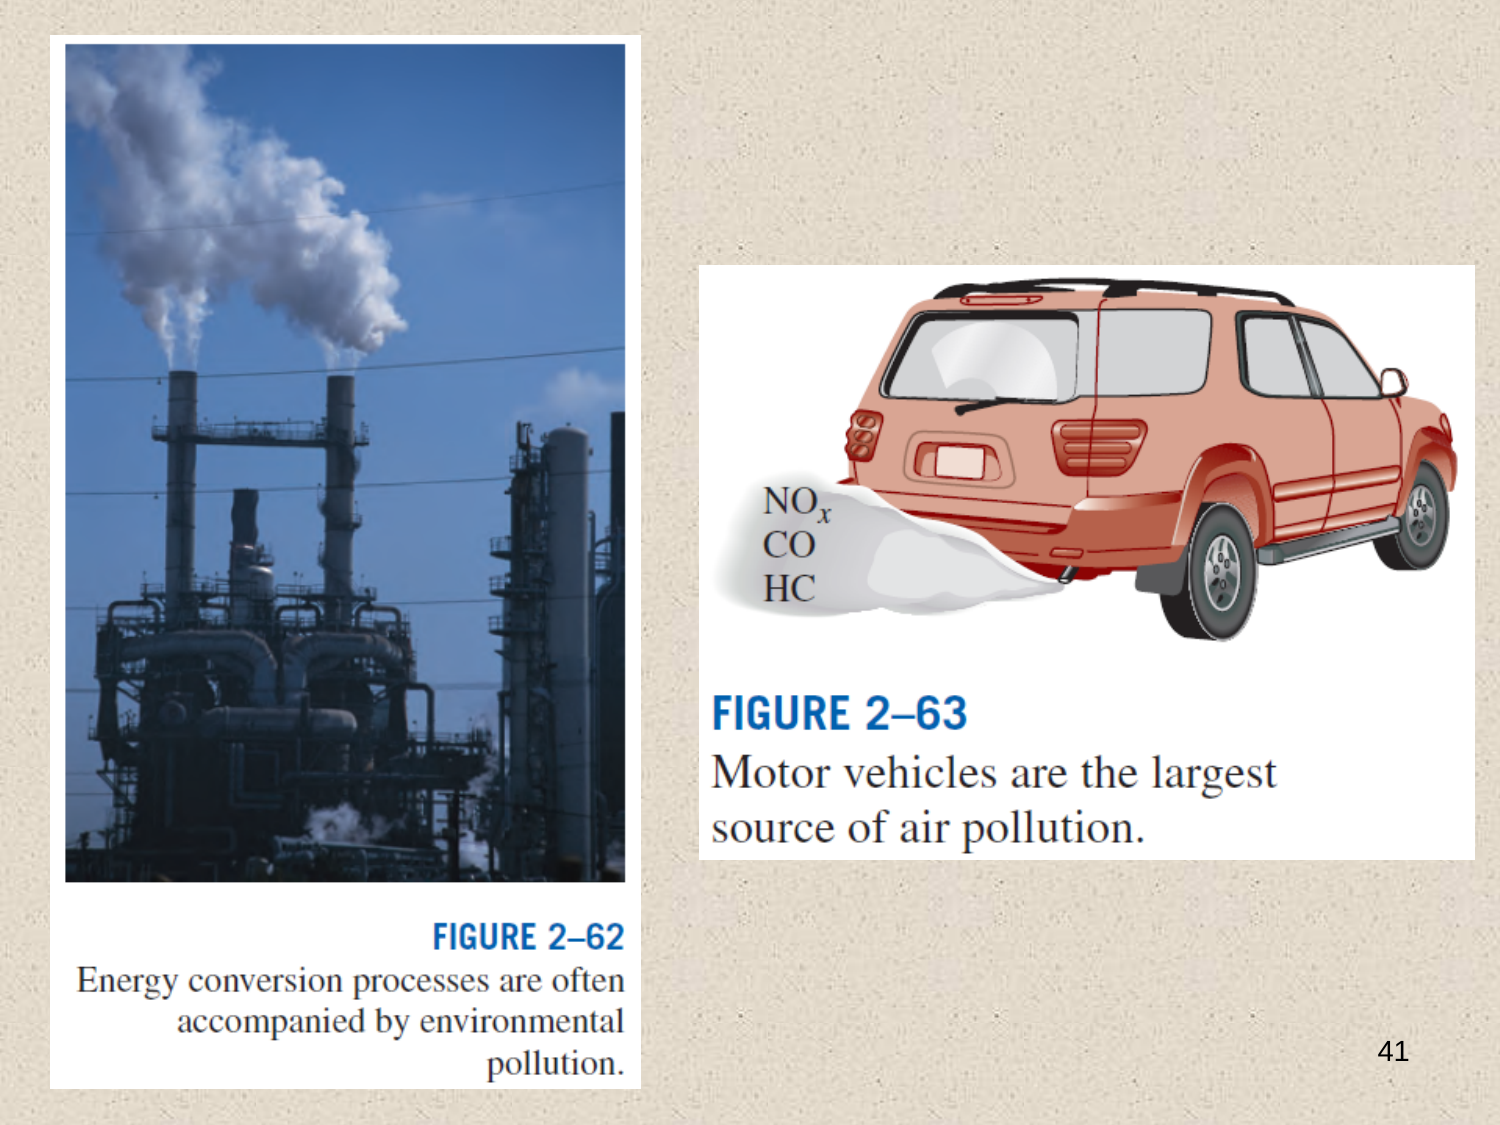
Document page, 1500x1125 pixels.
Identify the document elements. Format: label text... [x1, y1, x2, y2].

picture [0, 0, 1500, 1125]
slide_number 41 [1074, 1024, 1426, 1103]
